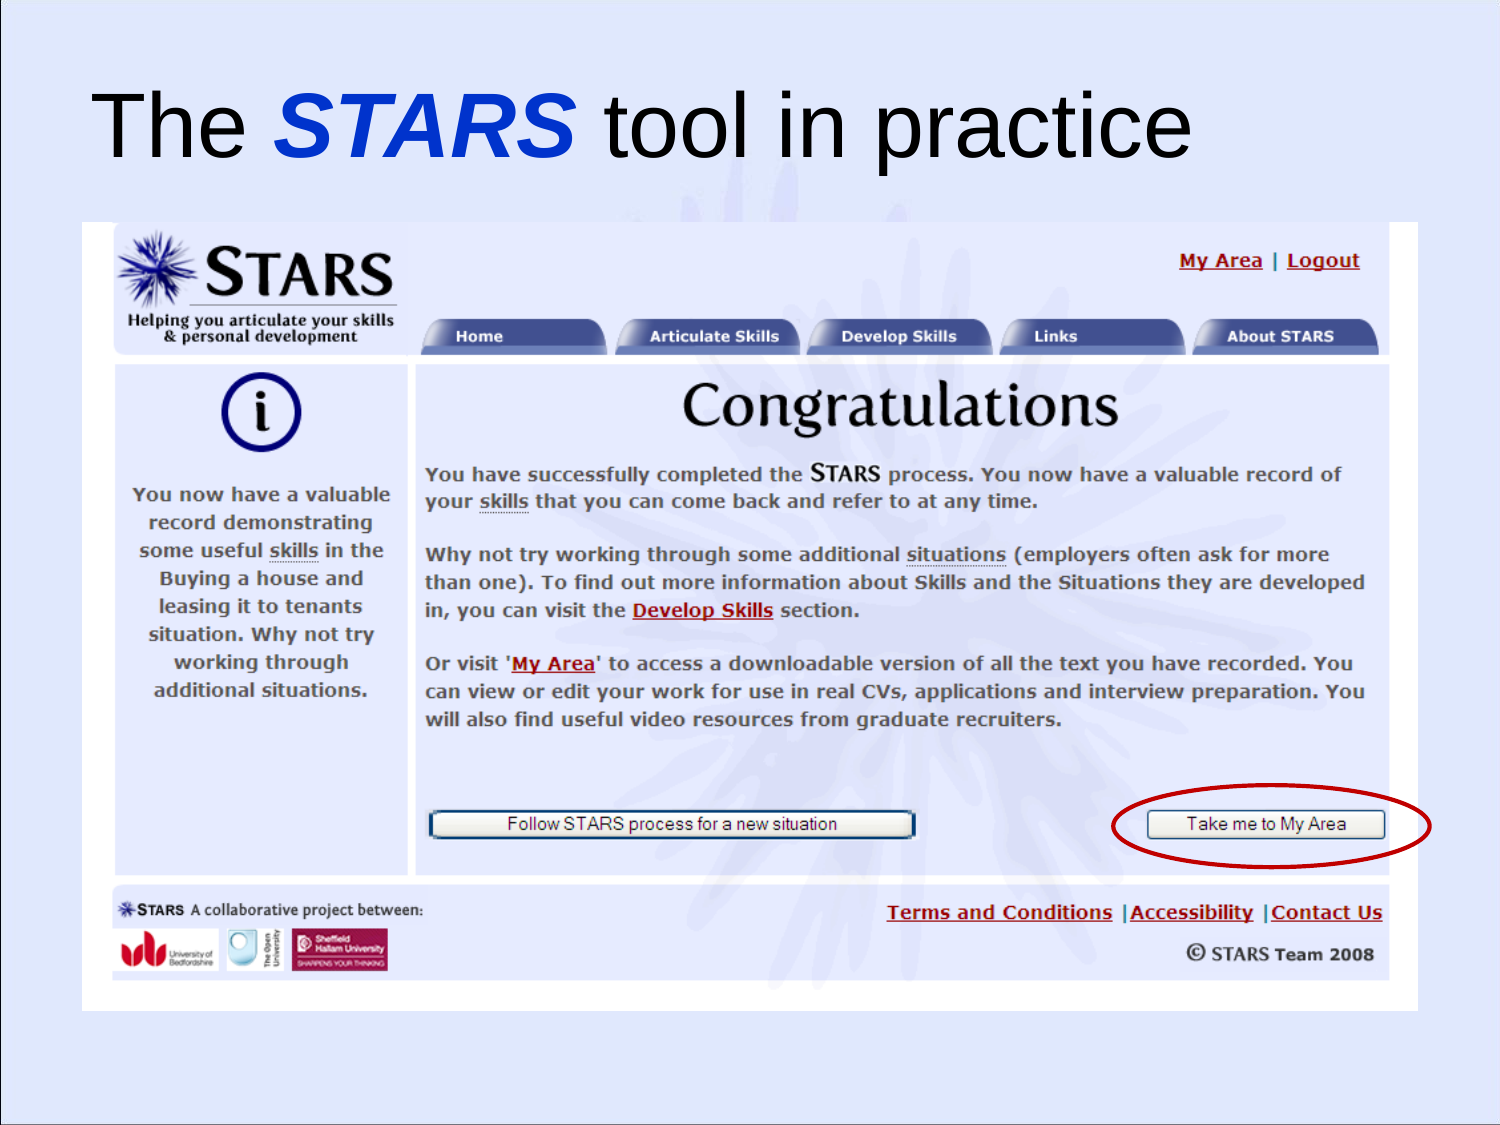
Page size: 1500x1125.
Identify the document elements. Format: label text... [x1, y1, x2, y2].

text_box The STARS tool in practice [75, 58, 1211, 184]
text_box [1424, 812, 1432, 840]
picture [0, 0, 1500, 1125]
